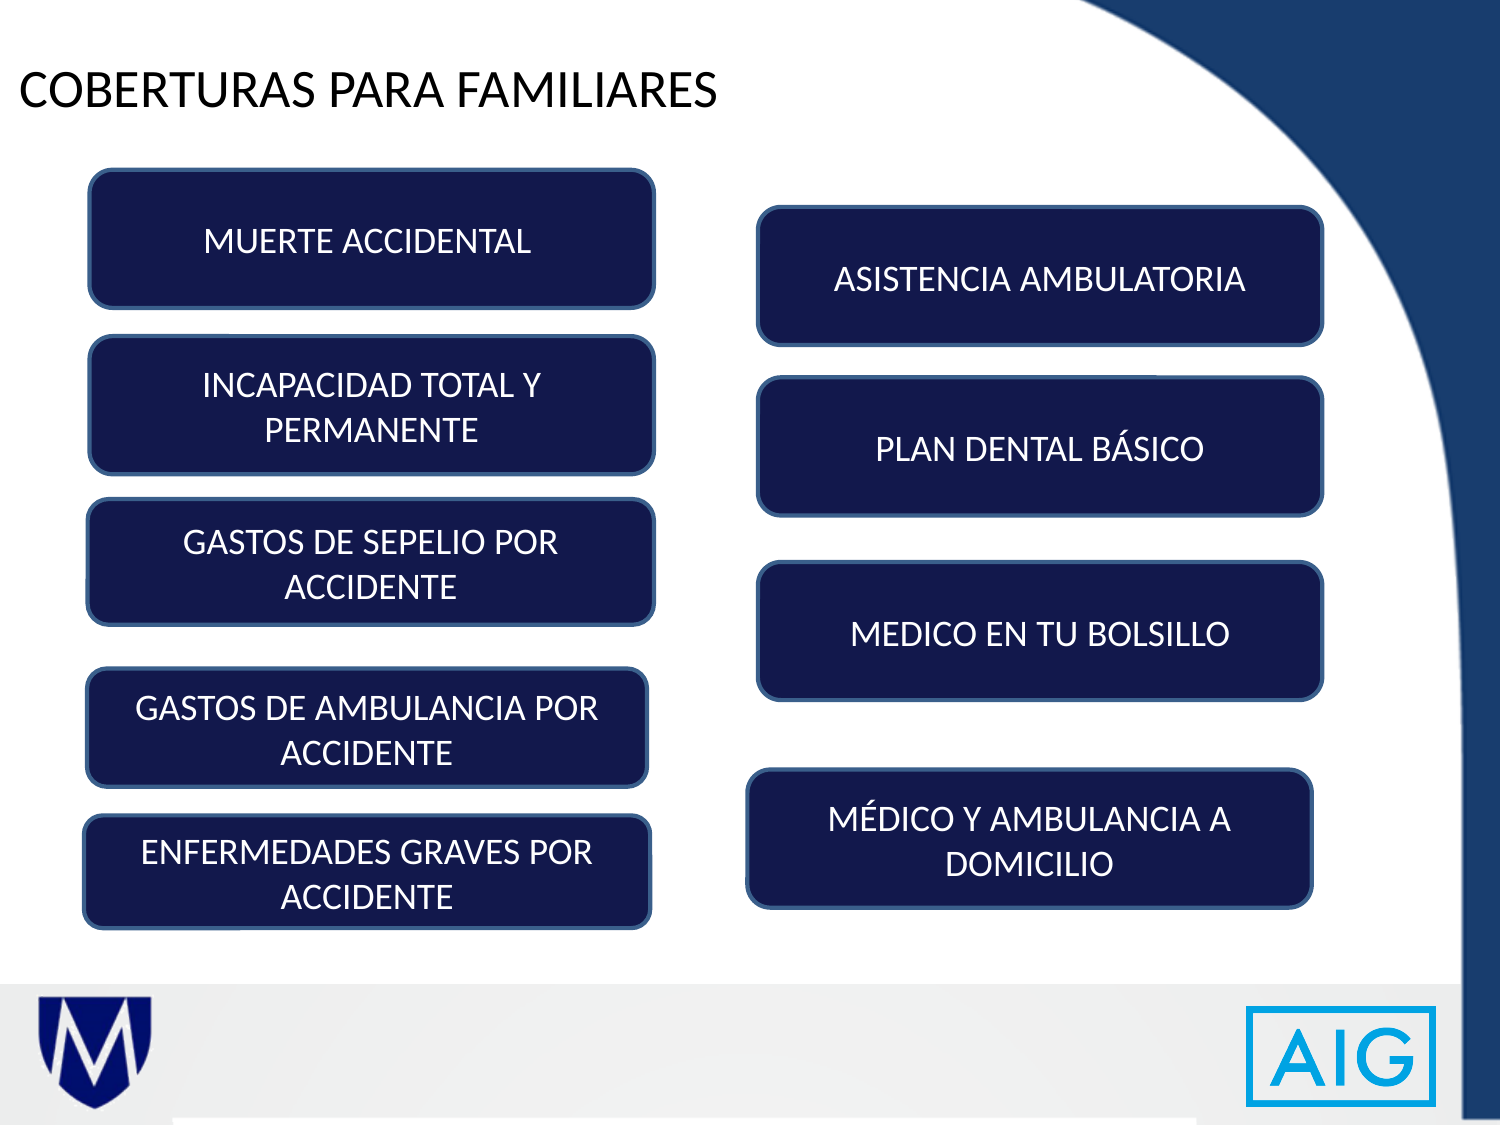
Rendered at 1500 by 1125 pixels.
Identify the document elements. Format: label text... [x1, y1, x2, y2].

text_box MÉDICO Y AMBULANCIA A DOMICILIO [745, 767, 1027, 910]
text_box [83, 169, 655, 929]
picture [1254, 1014, 1428, 1100]
text_box COBERTURAS PARA FAMILIARES [4, 0, 804, 180]
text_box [1033, 0, 1500, 1122]
text_box PLAN DENTAL BÁSICO [755, 375, 1027, 518]
text_box MEDICO EN TU BOLSILLO [755, 559, 1027, 703]
text_box ASISTENCIA AMBULATORIA [755, 204, 1027, 348]
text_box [0, 984, 1028, 1125]
